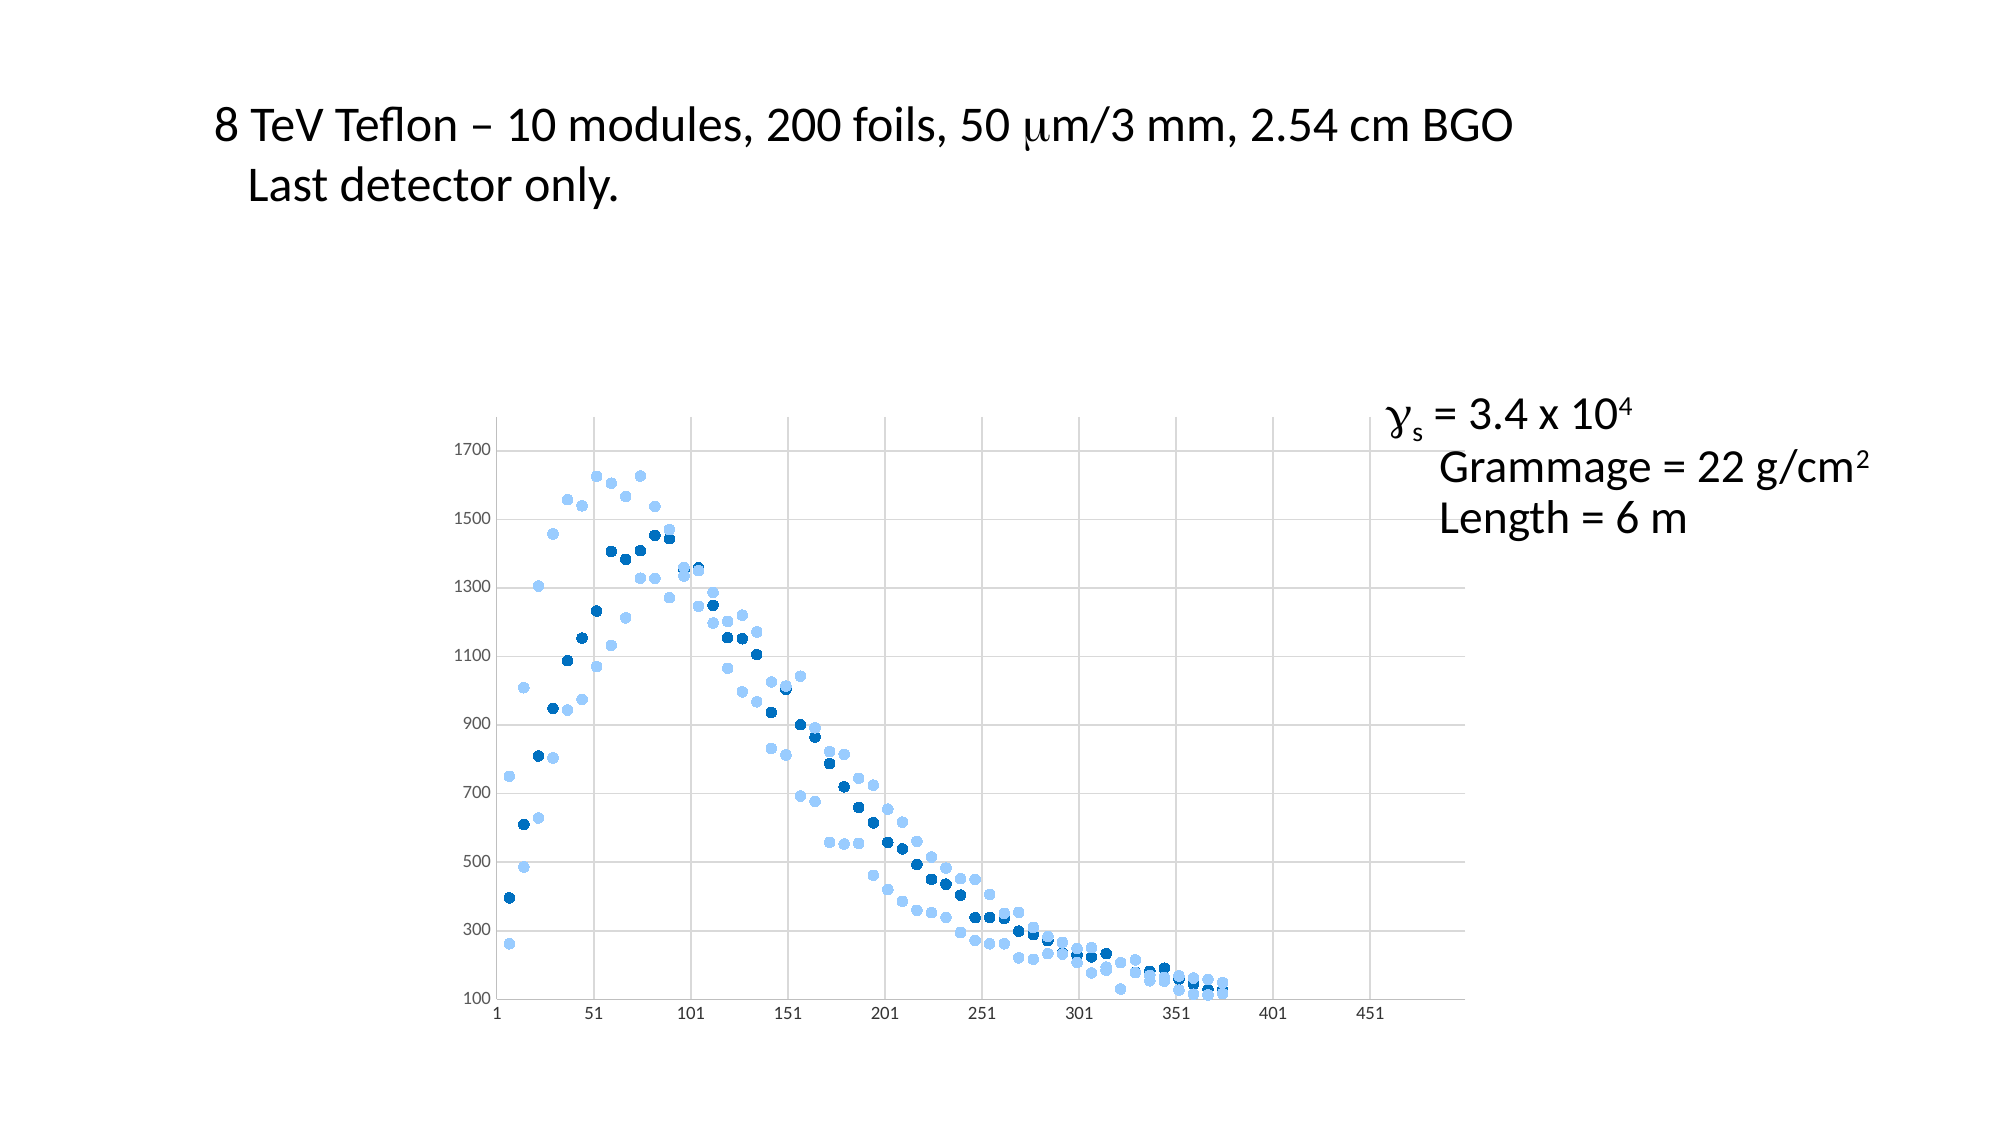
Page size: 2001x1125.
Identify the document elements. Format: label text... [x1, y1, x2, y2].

chart [367, 272, 1513, 1081]
title gs = 3.4 x 104 Grammage = 22 g/cm2 Length = 6 m [1513, 354, 1936, 573]
text_box 8 TeV Teflon – 10 modules, 200 foils, 50 mm/3 mm, 2.54 cm BGO Last detector only. [199, 84, 1529, 279]
